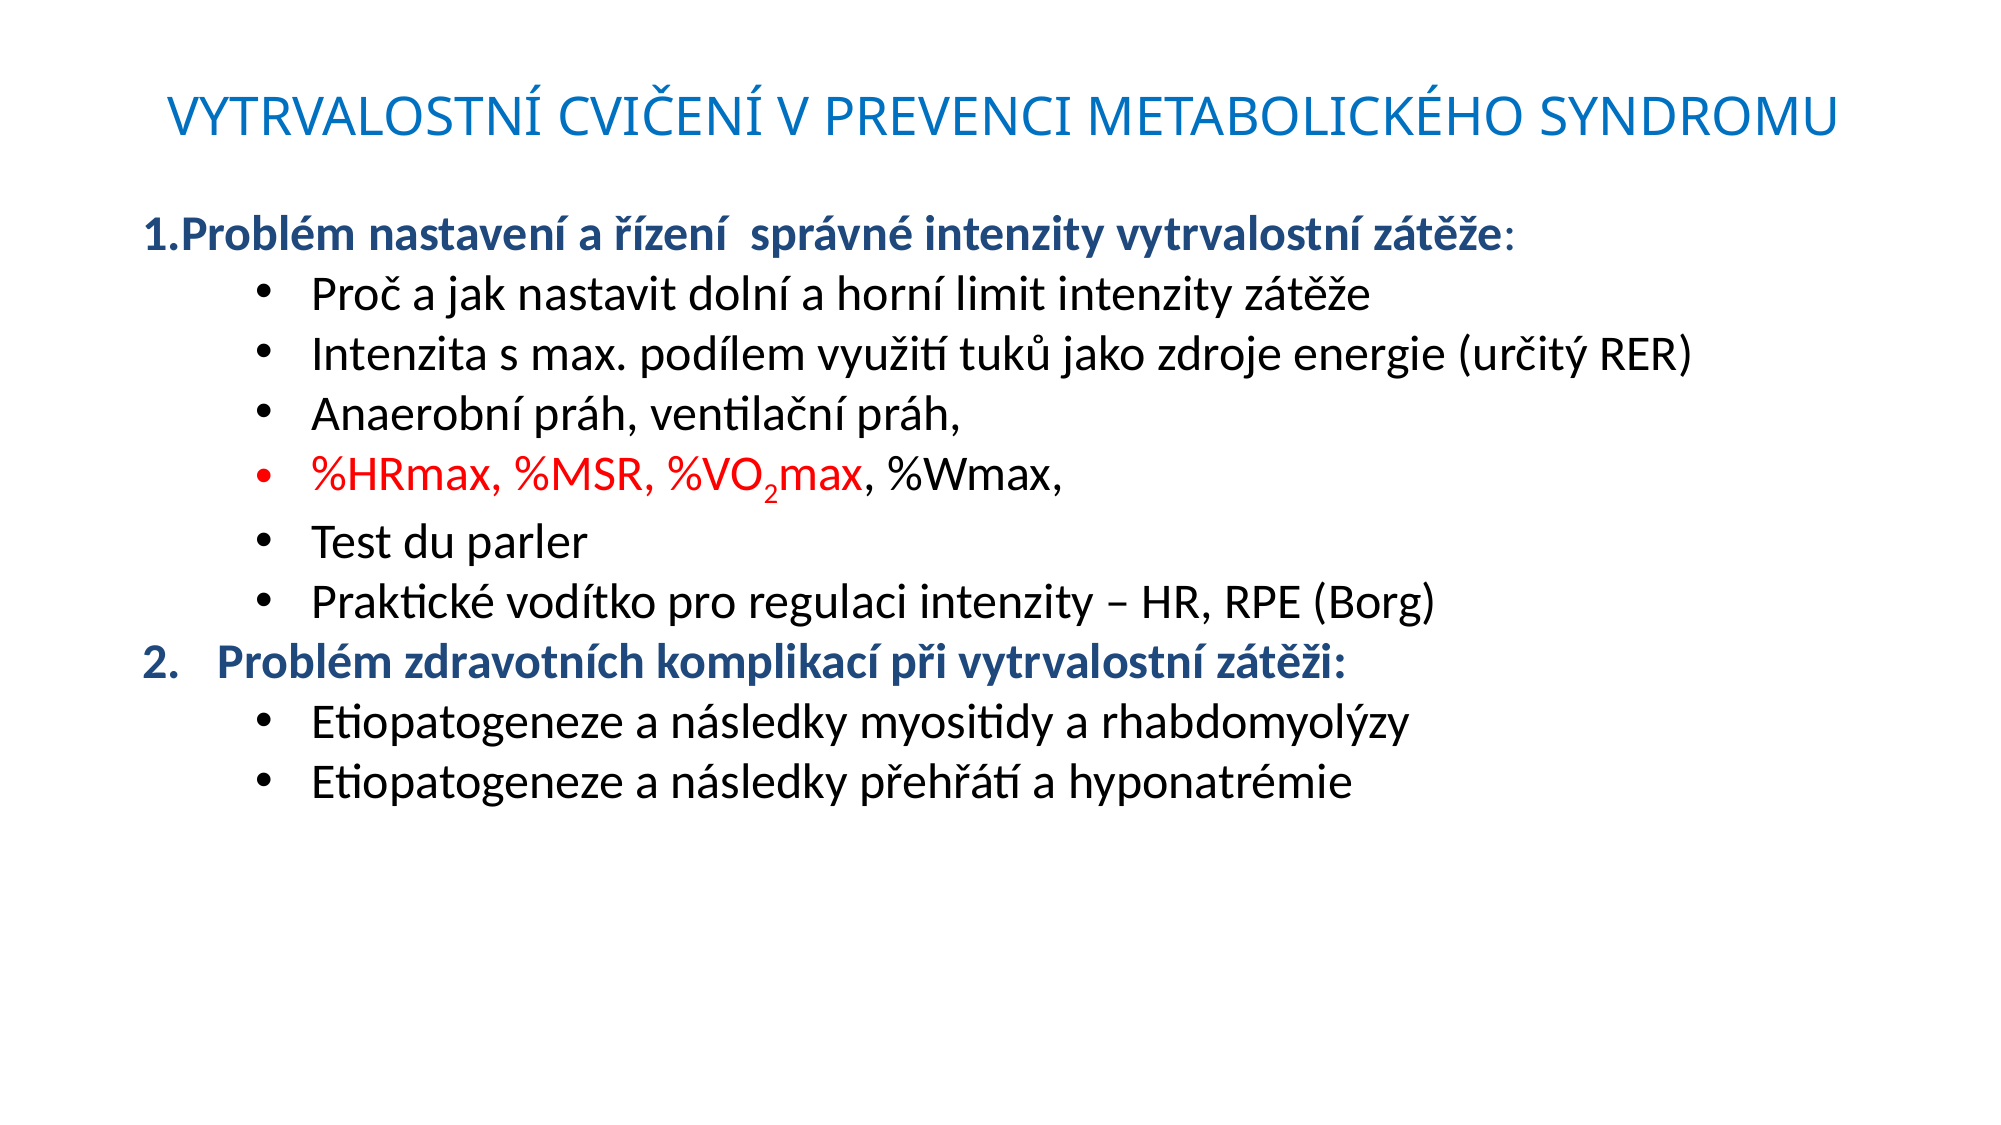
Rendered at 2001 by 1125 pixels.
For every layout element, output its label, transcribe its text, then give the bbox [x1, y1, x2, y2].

text_box Vytrvalostní cvičení v prevenci metabolického syndromu [112, 76, 1898, 160]
text_box Problém nastavení a řízení správné intenzity vytrvalostní zátěže: Proč a jak nastavit dolní a horní limit intenzity zátěže Intenzita s max. podílem využití tuků jako zdroje energie (určitý RER) Anaerobní práh, ventilační práh, %HRmax, %MSR, %VO2max, %Wmax, Test du parler Praktické vodítko pro regulaci intenzity – HR, RPE (Borg) Problém zdravotních komplikací při vytrvalostní zátěži: Etiopatogeneze a následky myositidy a rhabdomyolýzy Etiopatogeneze a následky přehřátí a hyponatrémie [127, 193, 1876, 817]
